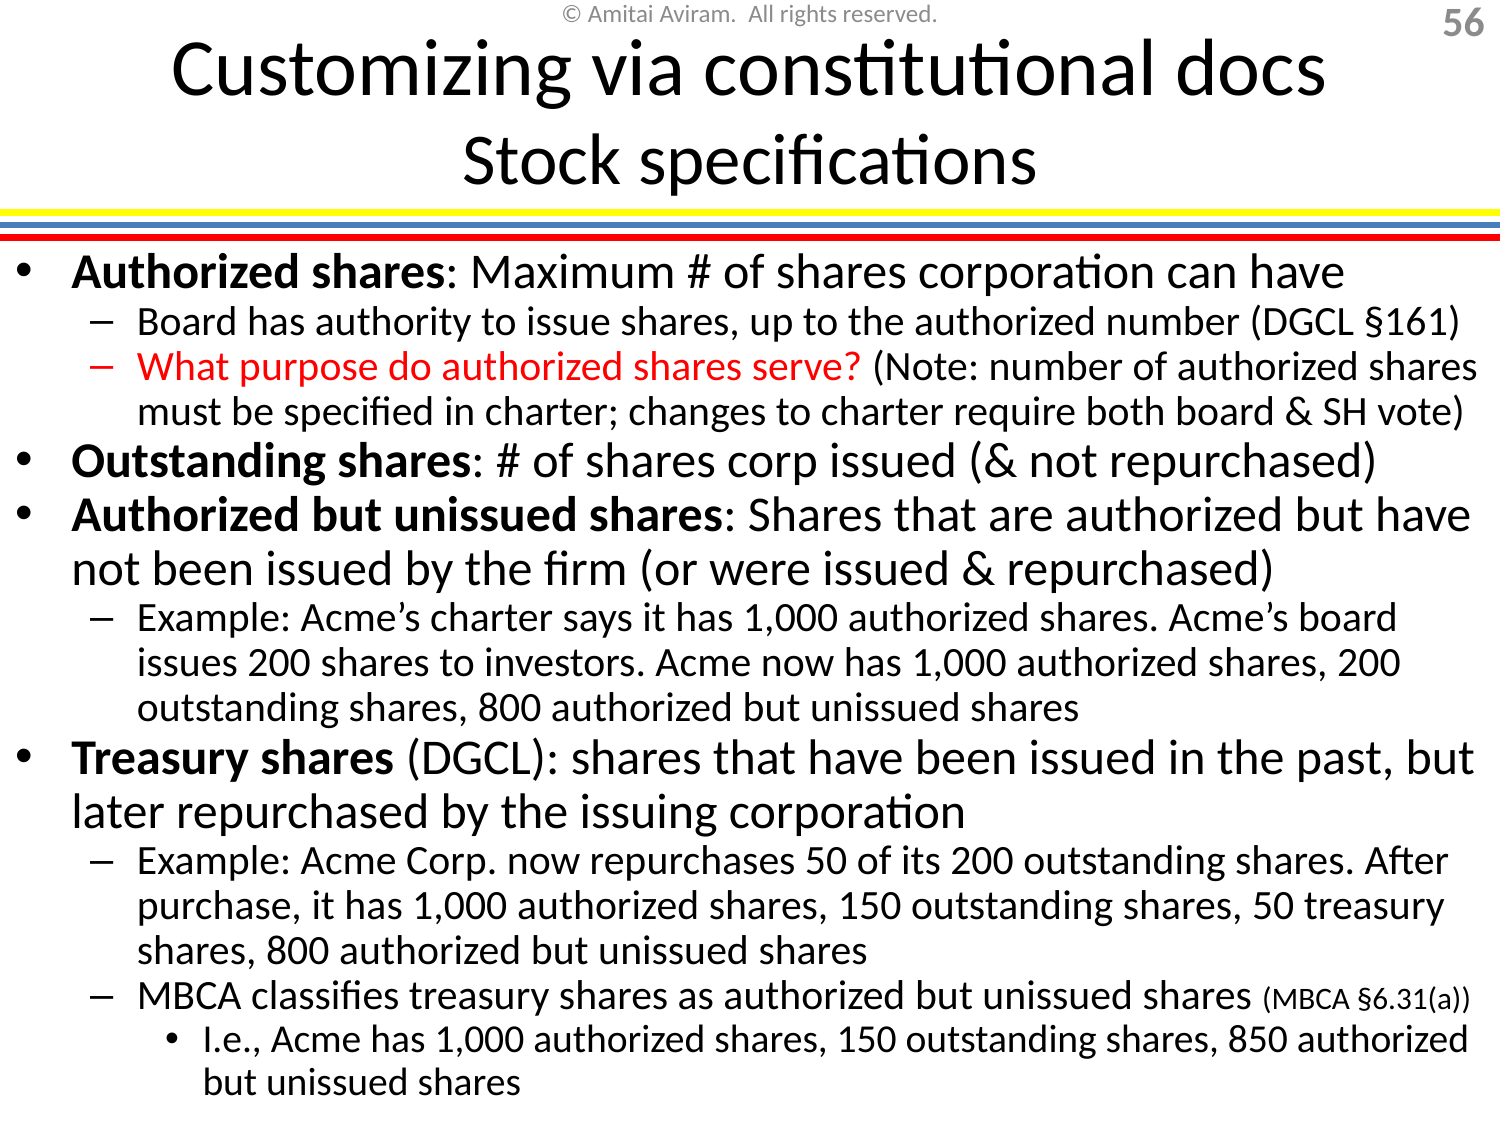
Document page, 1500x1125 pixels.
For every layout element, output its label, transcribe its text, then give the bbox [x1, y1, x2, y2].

title Customizing via constitutional docs Stock specifications [0, 0, 1500, 213]
list Authorized shares: Maximum # of shares corporation can have Board has authority to issue shares, up to the authorized number (DGCL §161) What purpose do authorized shares serve? (Note: number of authorized shares must be specified in charter; changes to charter require both board & SH vote) Outstanding shares: # of shares corp issued (& not repurchased) Authorized but unissued shares: Shares that are authorized but have not been issued by the firm (or were issued & repurchased) Example: Acme’s charter says it has 1,000 authorized shares. Acme’s board issues 200 shares to investors. Acme now has 1,000 authorized shares, 200 outstanding shares, 800 authorized but unissued shares Treasury shares (DGCL): shares that have been issued in the past, but later repurchased by the issuing corporation Example: Acme Corp. now repurchases 50 of its 200 outstanding shares. After purchase, it has 1,000 authorized shares, 150 outstanding shares, 50 treasury shares, 800 authorized but unissued shares MBCA classifies treasury shares as authorized but unissued shares (MBCA §6.31(a)) I.e., Acme has 1,000 authorized shares, 150 outstanding shares, 850 authorized but unissued shares [0, 237, 1500, 1125]
